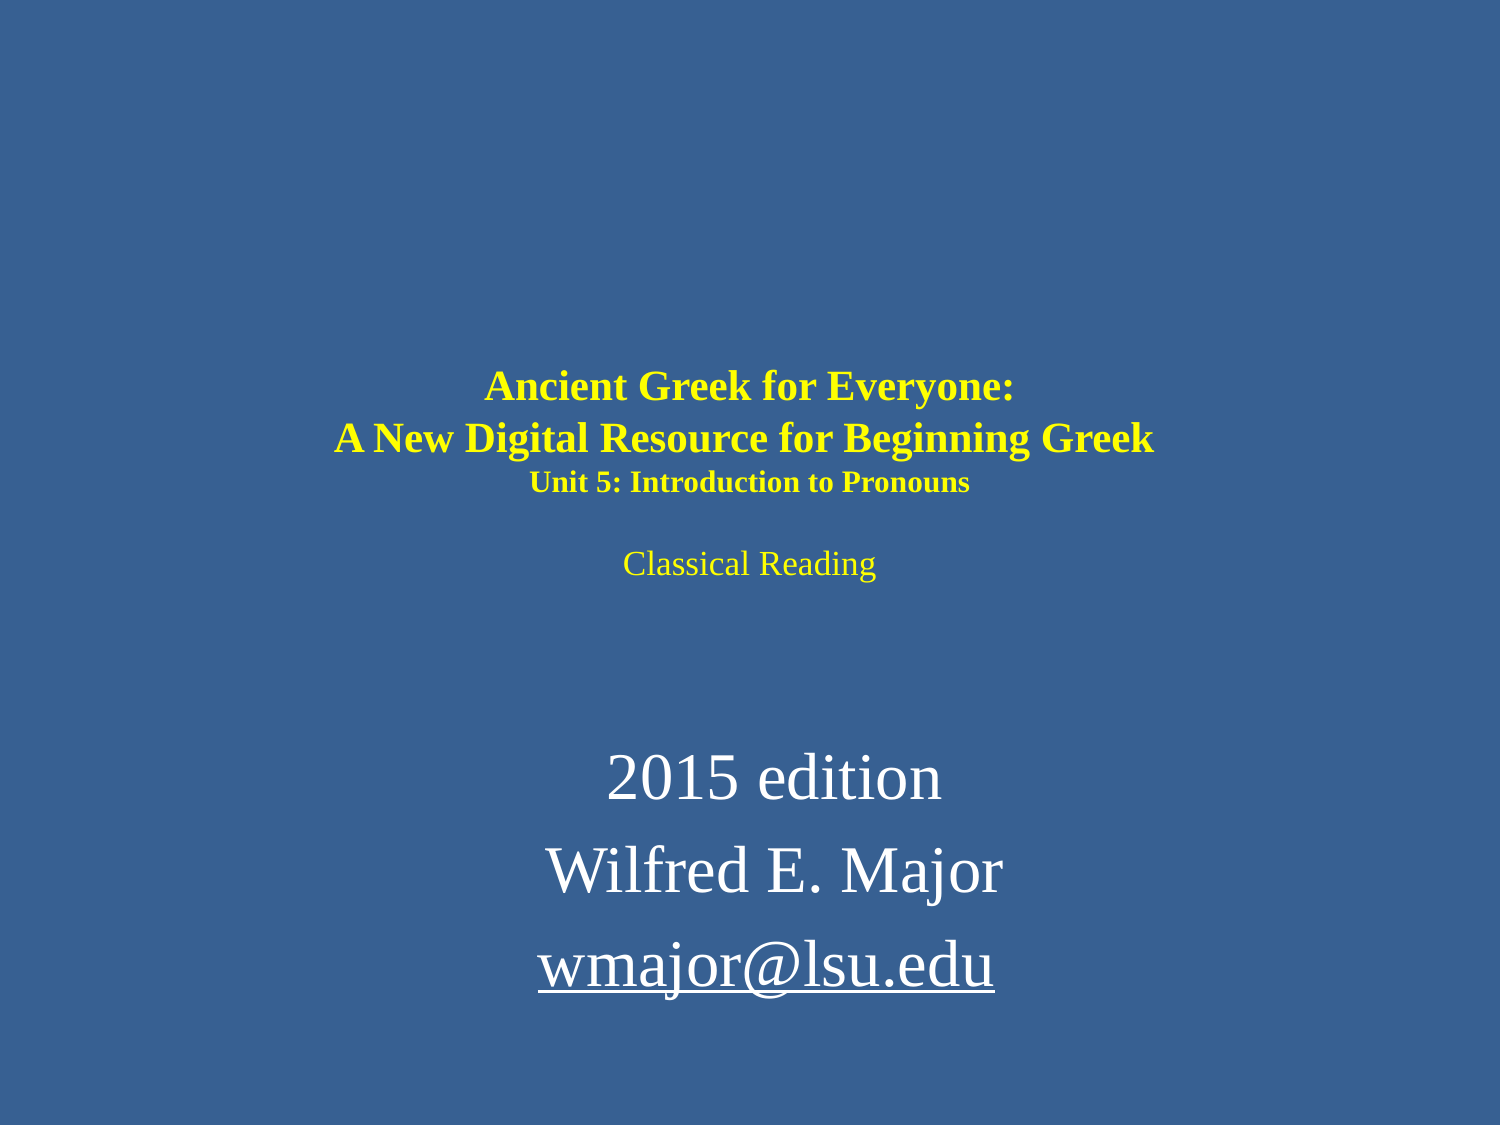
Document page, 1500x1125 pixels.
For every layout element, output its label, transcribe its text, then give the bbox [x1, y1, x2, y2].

title Ancient Greek for Everyone: A New Digital Resource for Beginning Greek Unit 5: Introduction to Pronouns Classical Reading [112, 349, 1388, 591]
subtitle 2015 edition Wilfred E. Major wmajor@lsu.edu [249, 725, 1300, 1013]
